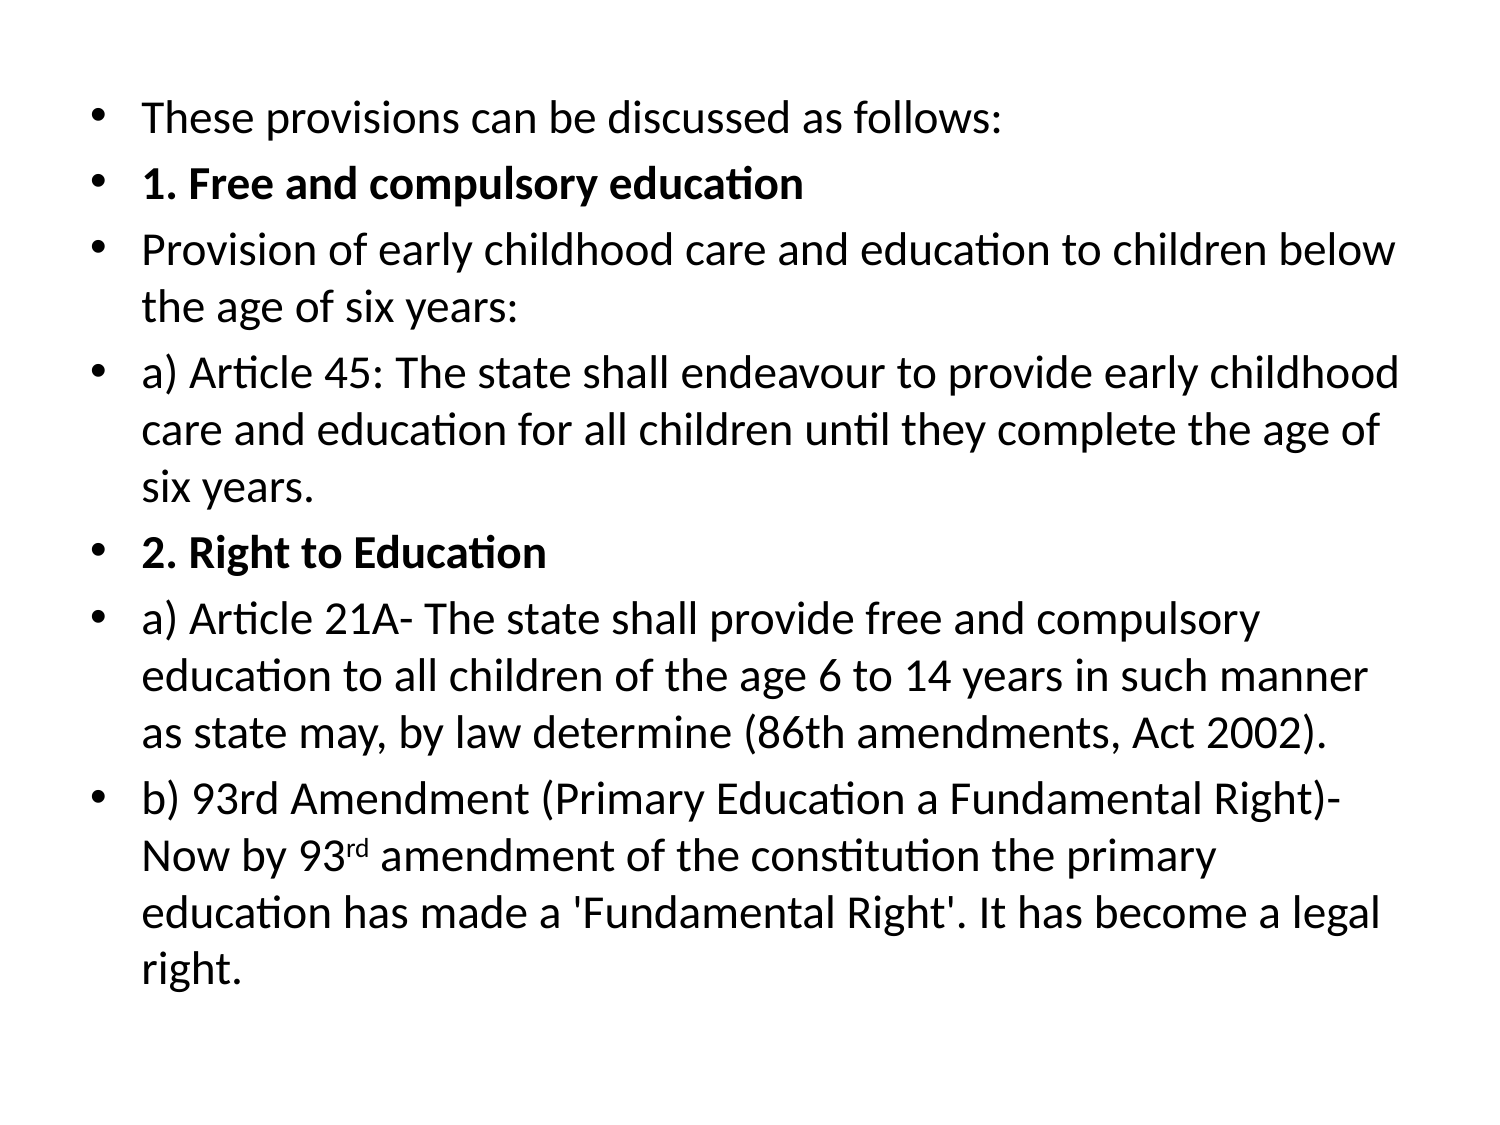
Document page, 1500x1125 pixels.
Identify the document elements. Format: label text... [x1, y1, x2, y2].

list These provisions can be discussed as follows: 1. Free and compulsory education Provision of early childhood care and education to children below the age of six years: a) Article 45: The state shall endeavour to provide early childhood care and education for all children until they complete the age of six years. 2. Right to Education a) Article 21A- The state shall provide free and compulsory education to all children of the age 6 to 14 years in such manner as state may, by law determine (86th amendments, Act 2002). b) 93rd Amendment (Primary Education a Fundamental Right)- Now by 93rd amendment of the constitution the primary education has made a 'Fundamental Right'. It has become a legal right. [75, 78, 1425, 1005]
